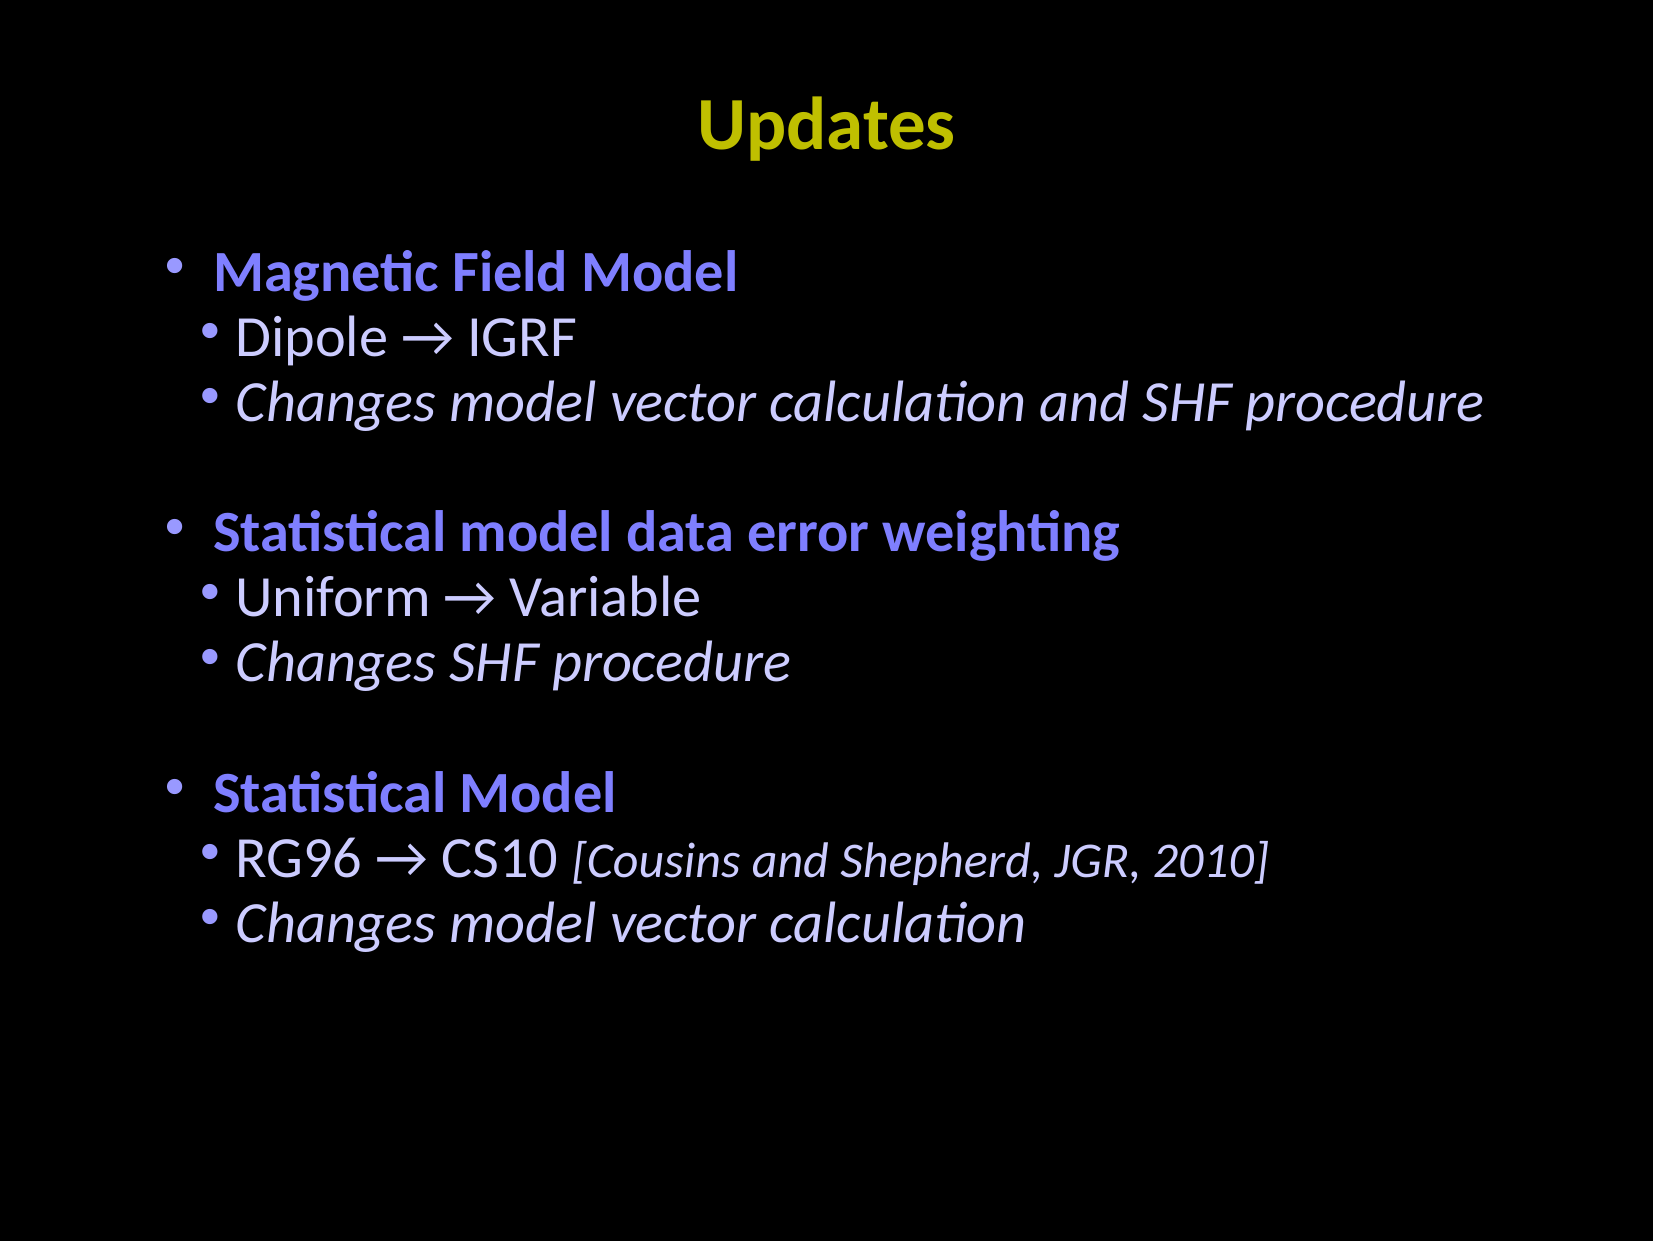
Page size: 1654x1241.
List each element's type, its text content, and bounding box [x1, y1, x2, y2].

text_box Magnetic Field Model Dipole → IGRF Changes model vector calculation and SHF procedure Statistical model data error weighting Uniform → Variable Changes SHF procedure Statistical Model RG96 → CS10 [Cousins and Shepherd, JGR, 2010] Changes model vector calculation [150, 231, 1575, 1096]
text_box Updates [294, 74, 1359, 171]
